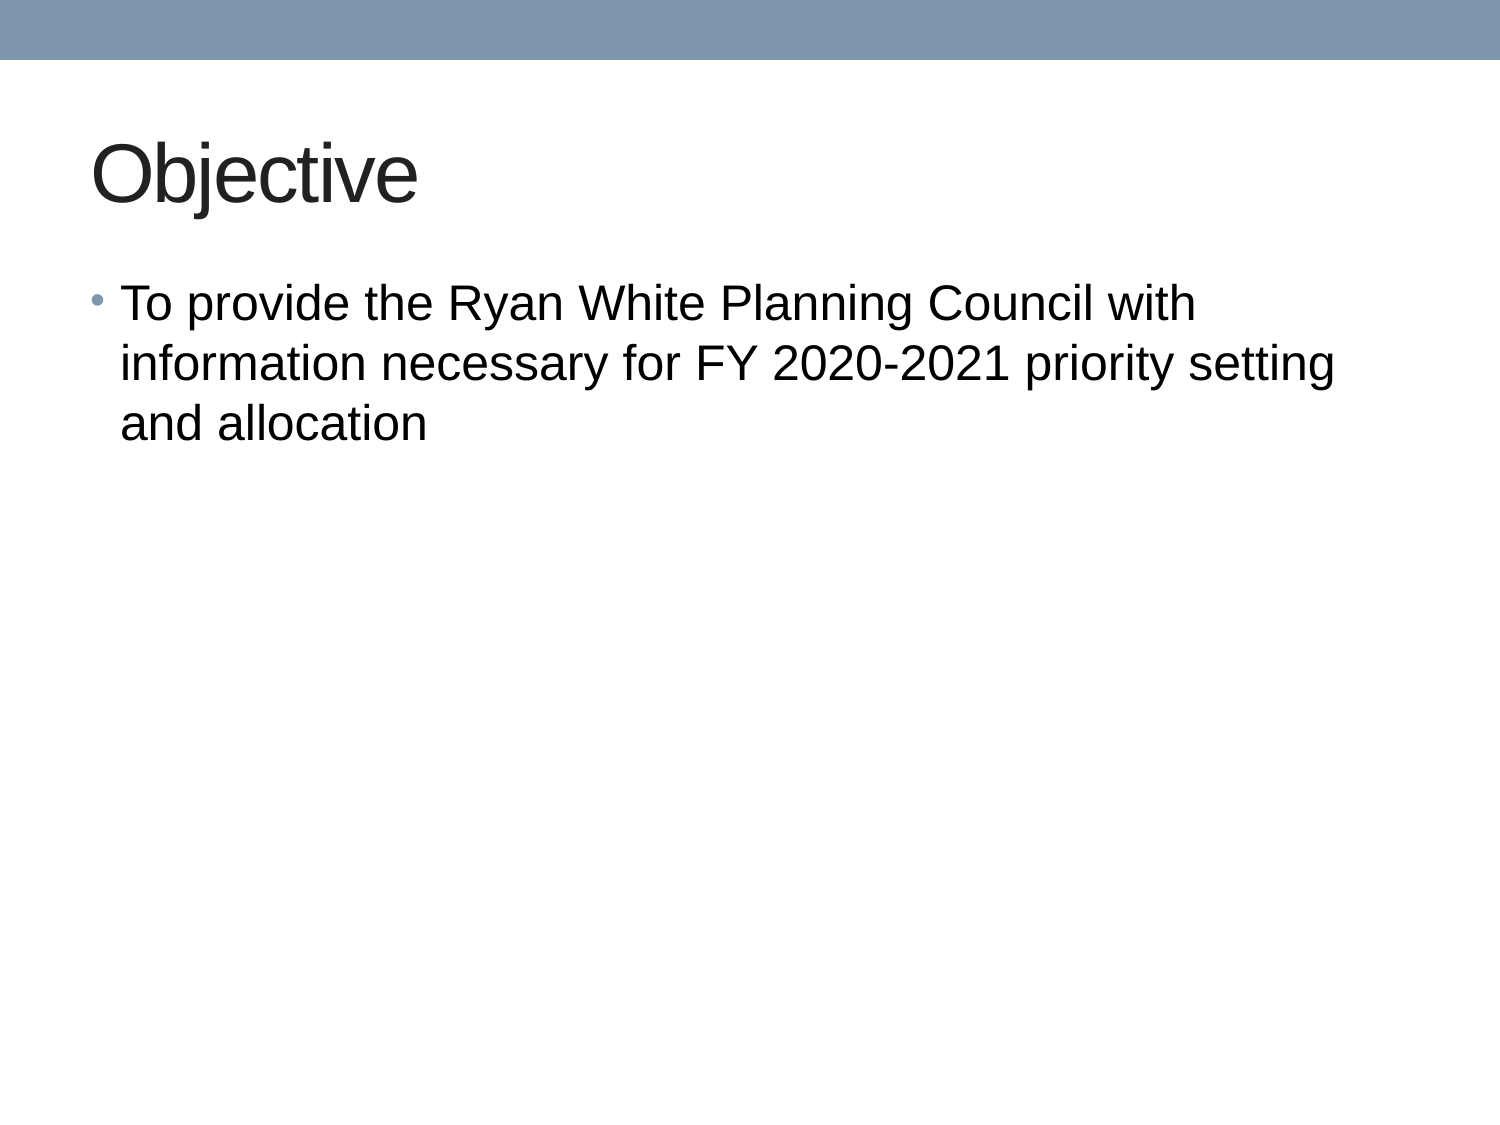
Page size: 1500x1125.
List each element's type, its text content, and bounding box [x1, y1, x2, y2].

title Objective [75, 87, 1263, 250]
list To provide the Ryan White Planning Council with information necessary for FY 2020-2021 priority setting and allocation [75, 262, 1425, 1063]
